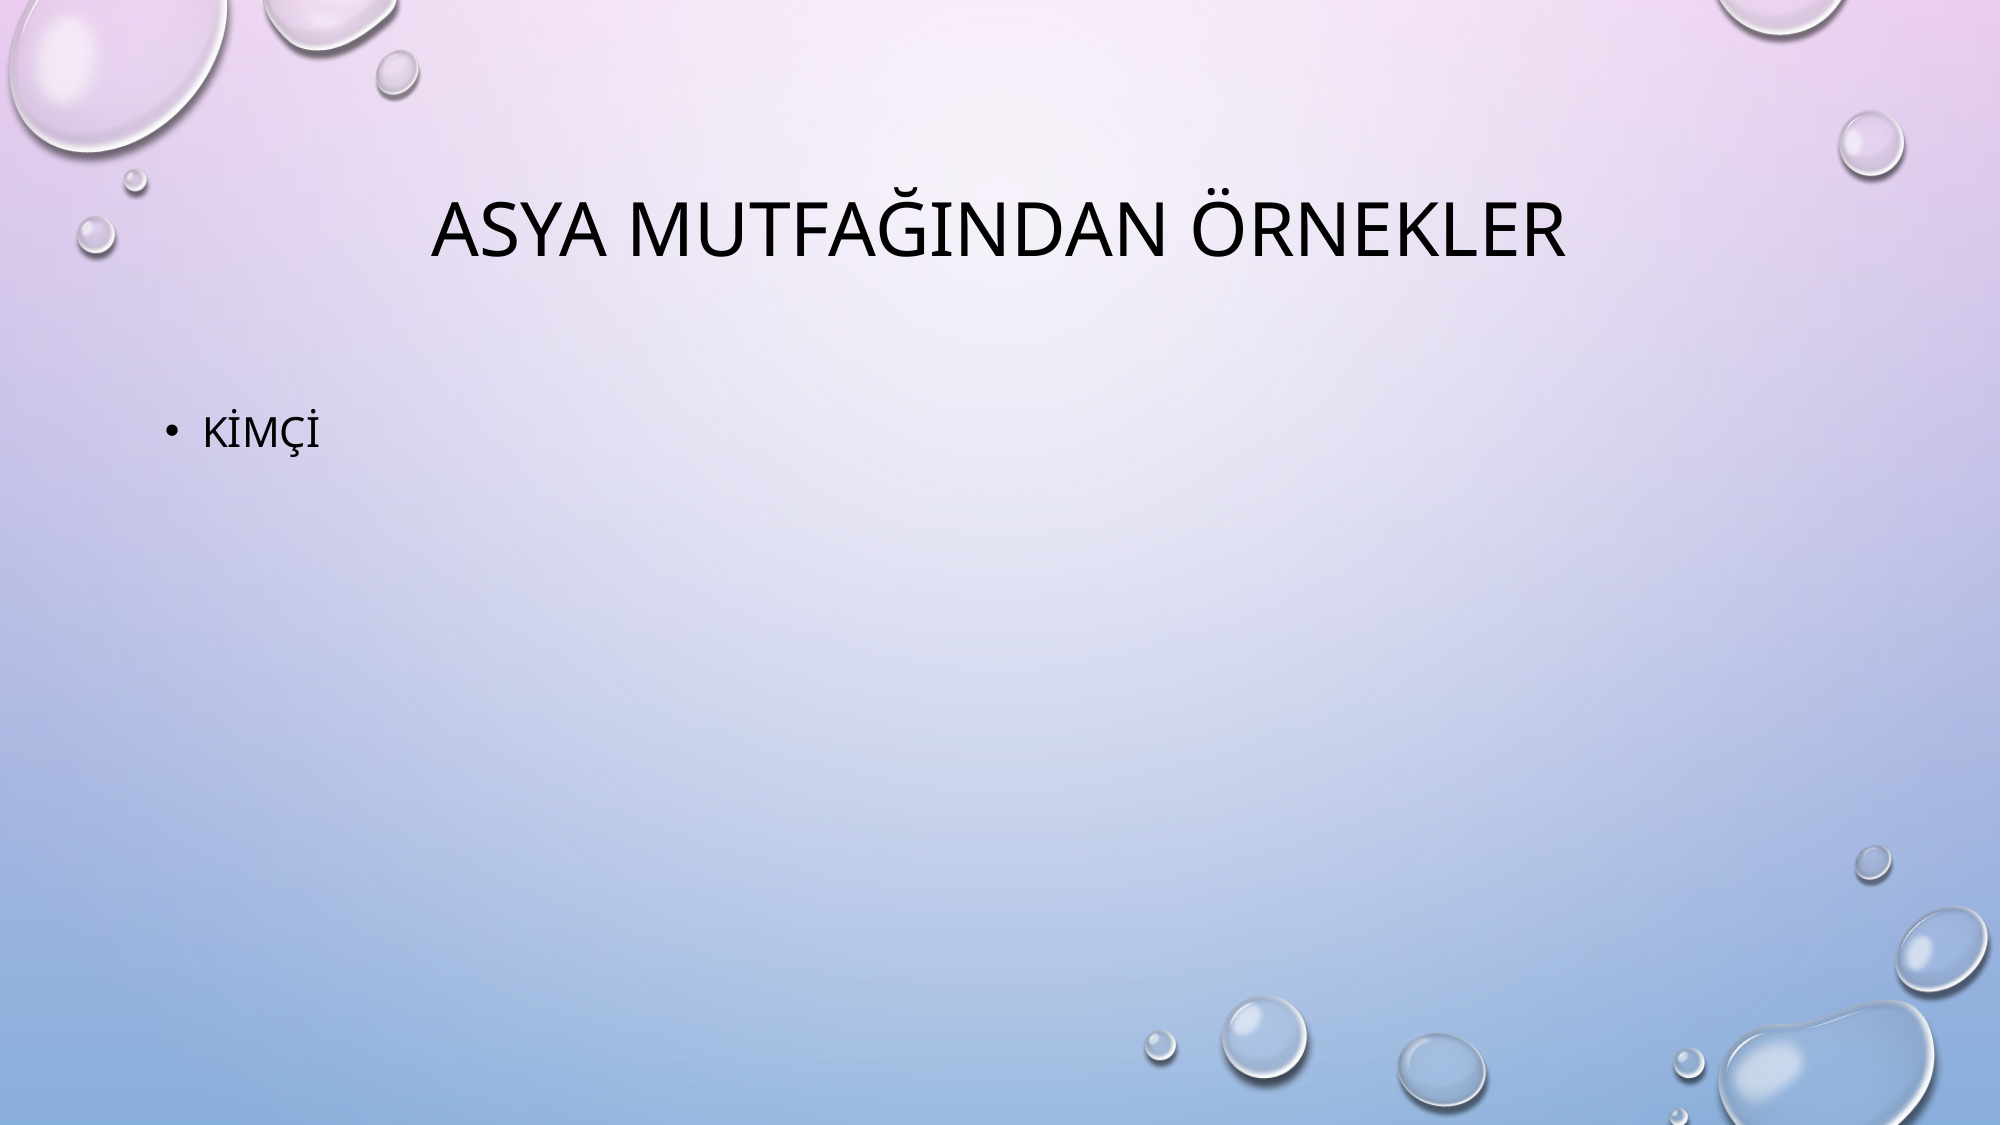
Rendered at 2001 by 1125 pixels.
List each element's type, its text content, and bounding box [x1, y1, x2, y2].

picture [0, 0, 2000, 1125]
list Kimçi [149, 388, 1850, 950]
title asya MUTFAĞINDAN ÖRNEKLER [149, 101, 1851, 364]
